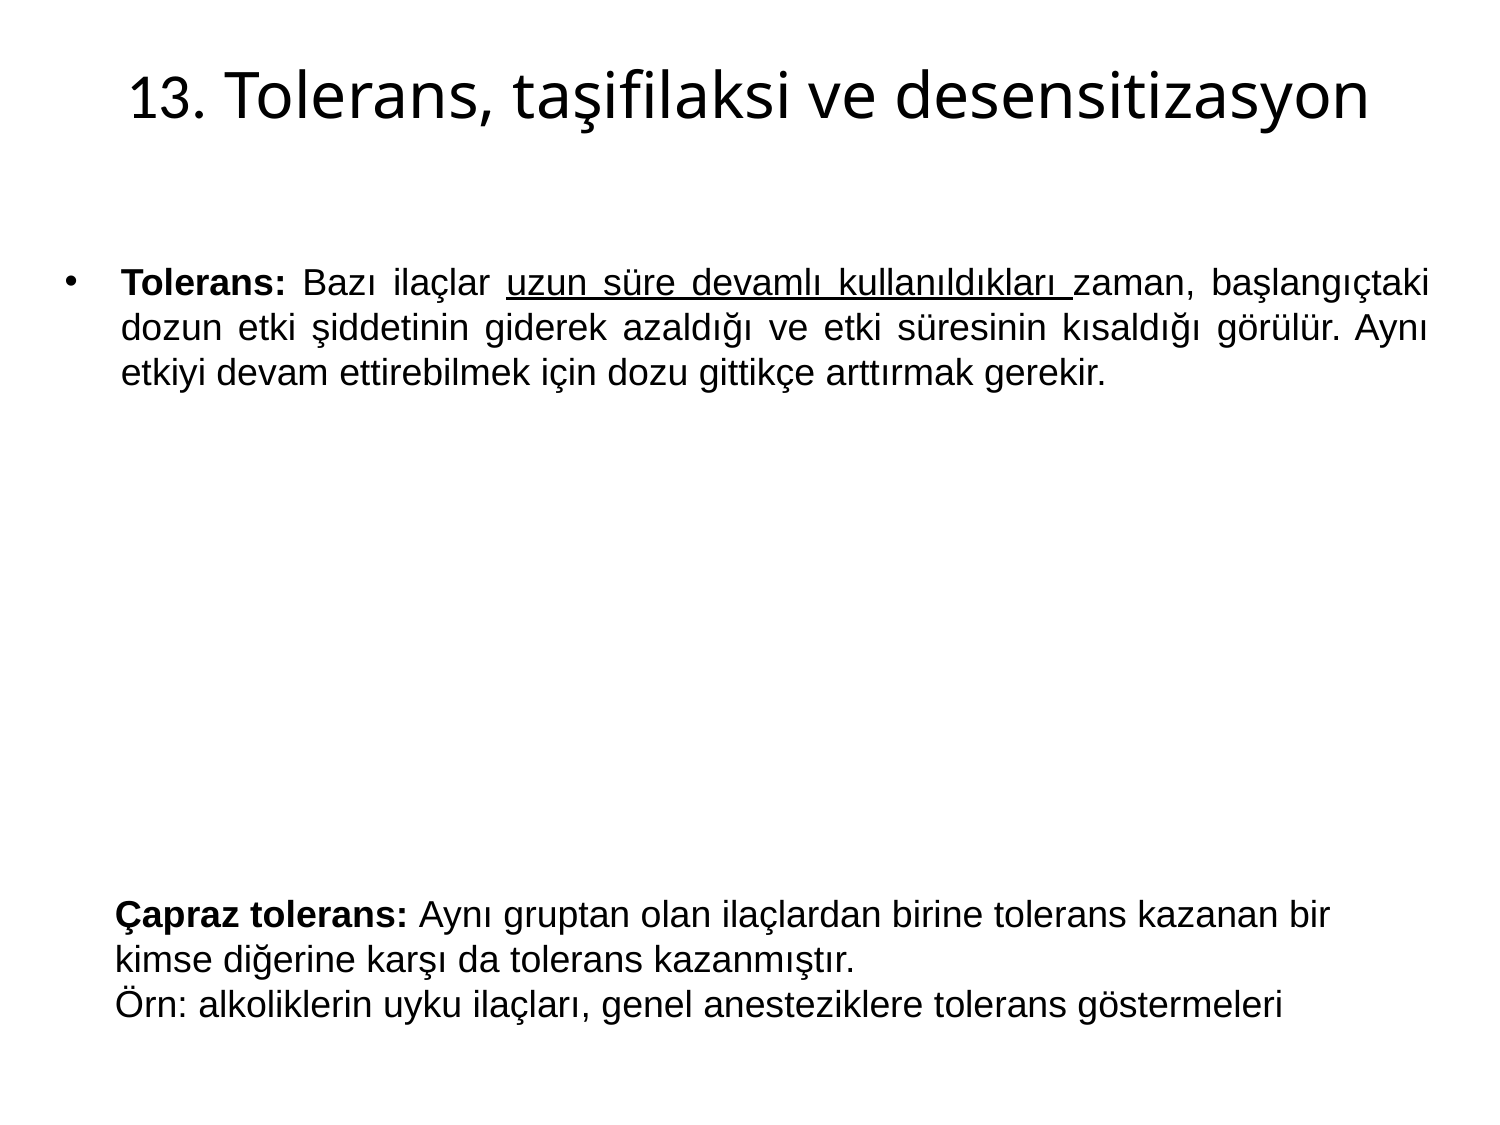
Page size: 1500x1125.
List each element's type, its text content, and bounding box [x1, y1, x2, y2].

list Tolerans: Bazı ilaçlar uzun süre devamlı kullanıldıkları zaman, başlangıçtaki dozun etki şiddetinin giderek azaldığı ve etki süresinin kısaldığı görülür. Aynı etkiyi devam ettirebilmek için dozu gittikçe arttırmak gerekir. [49, 250, 1445, 904]
title 13. Tolerans, taşifilaksi ve desensitizasyon [49, 30, 1450, 156]
text_box Çapraz tolerans: Aynı gruptan olan ilaçlardan birine tolerans kazanan bir kimse diğerine karşı da tolerans kazanmıştır. Örn: alkoliklerin uyku ilaçları, genel anesteziklere tolerans göstermeleri [100, 882, 1424, 1123]
